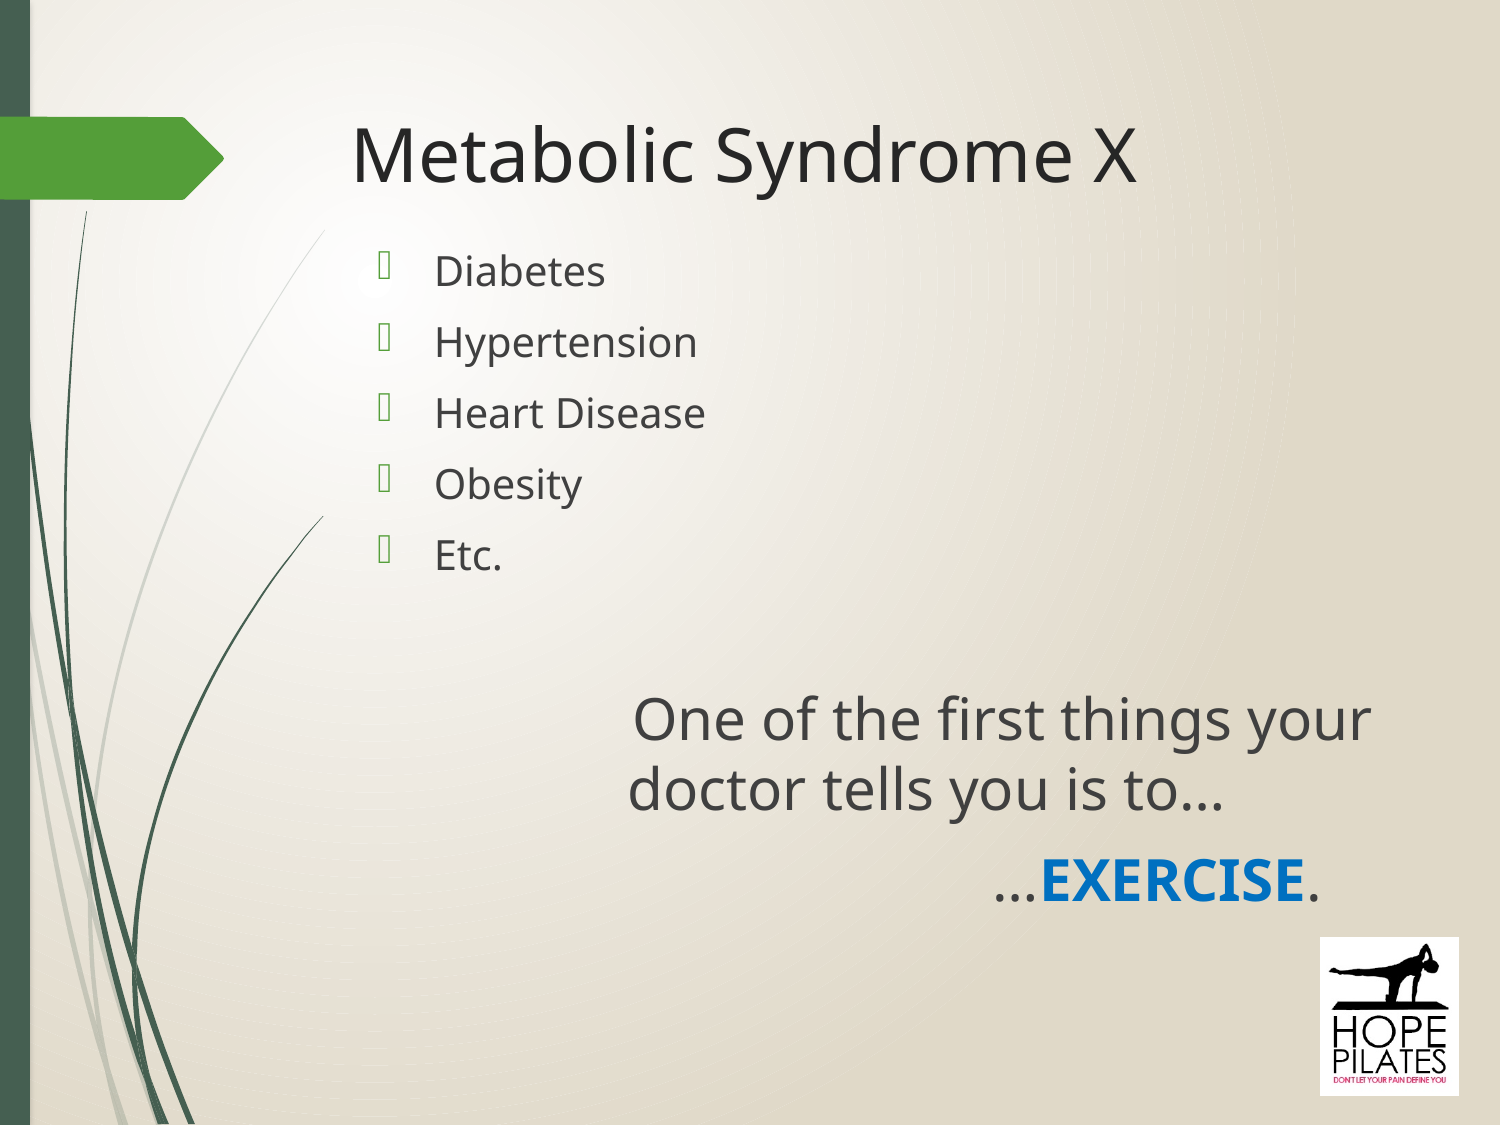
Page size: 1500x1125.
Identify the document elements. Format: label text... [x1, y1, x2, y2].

picture [1320, 937, 1459, 1096]
list Diabetes Hypertension Heart Disease Obesity Etc. [362, 237, 838, 700]
list One of the first things your doctor tells you is to… …EXERCISE. [556, 675, 1419, 1013]
title Metabolic Syndrome X [335, 99, 1417, 311]
